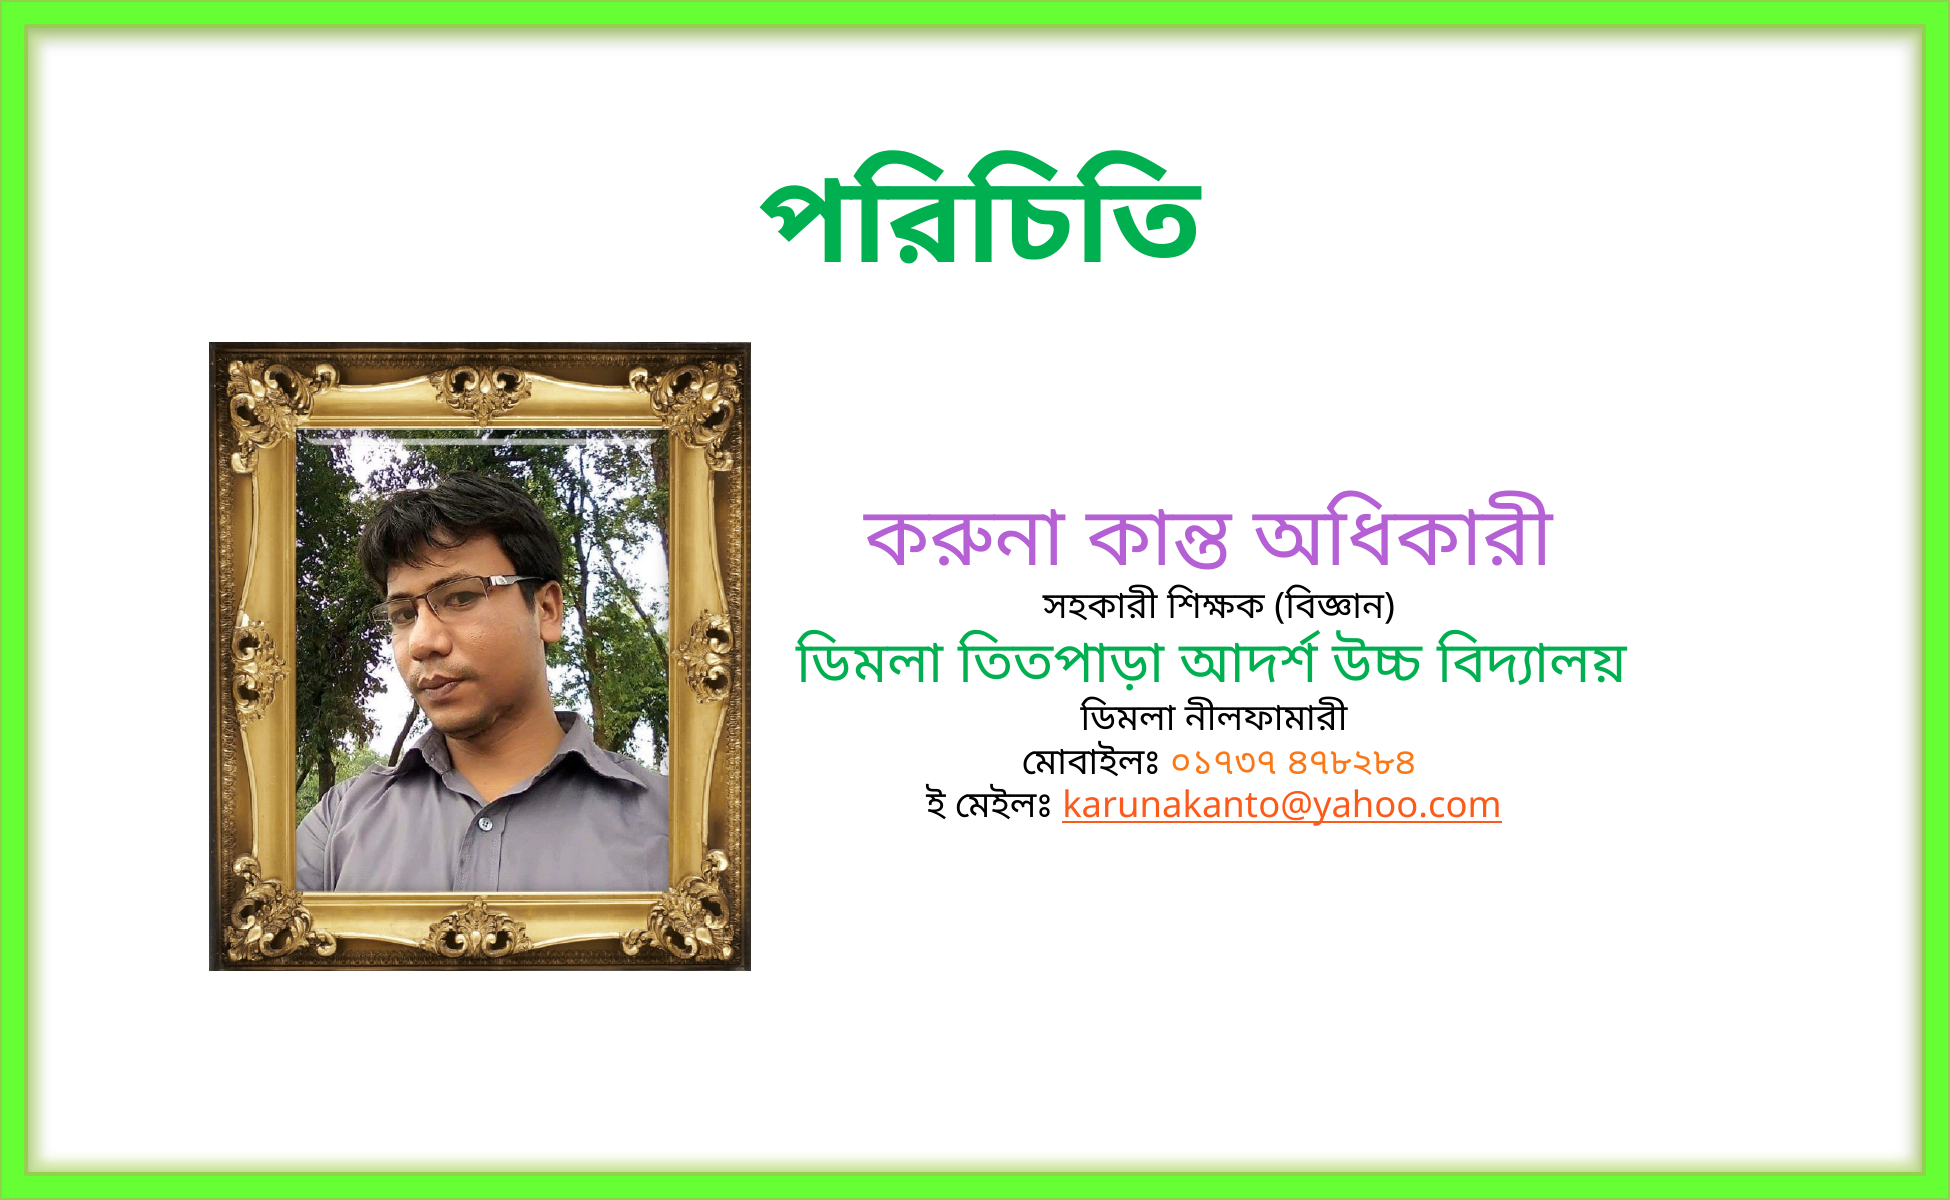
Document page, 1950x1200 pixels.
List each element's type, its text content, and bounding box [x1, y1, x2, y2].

text_box [0, 0, 1950, 1200]
picture [209, 342, 752, 971]
text_box করুনা কান্ত অধিকারী সহকারী শিক্ষক (বিজ্ঞান) ডিমলা তিতপাড়া আদর্শ উচ্চ বিদ্যালয় ডিমলা নীলফামারী মোবাইলঃ ০১৭৩৭ ৪৭৮২৮৪ ই মেইলঃ karunakanto@yahoo.com [752, 476, 1741, 839]
text_box পরিচিতি [675, 144, 1275, 284]
